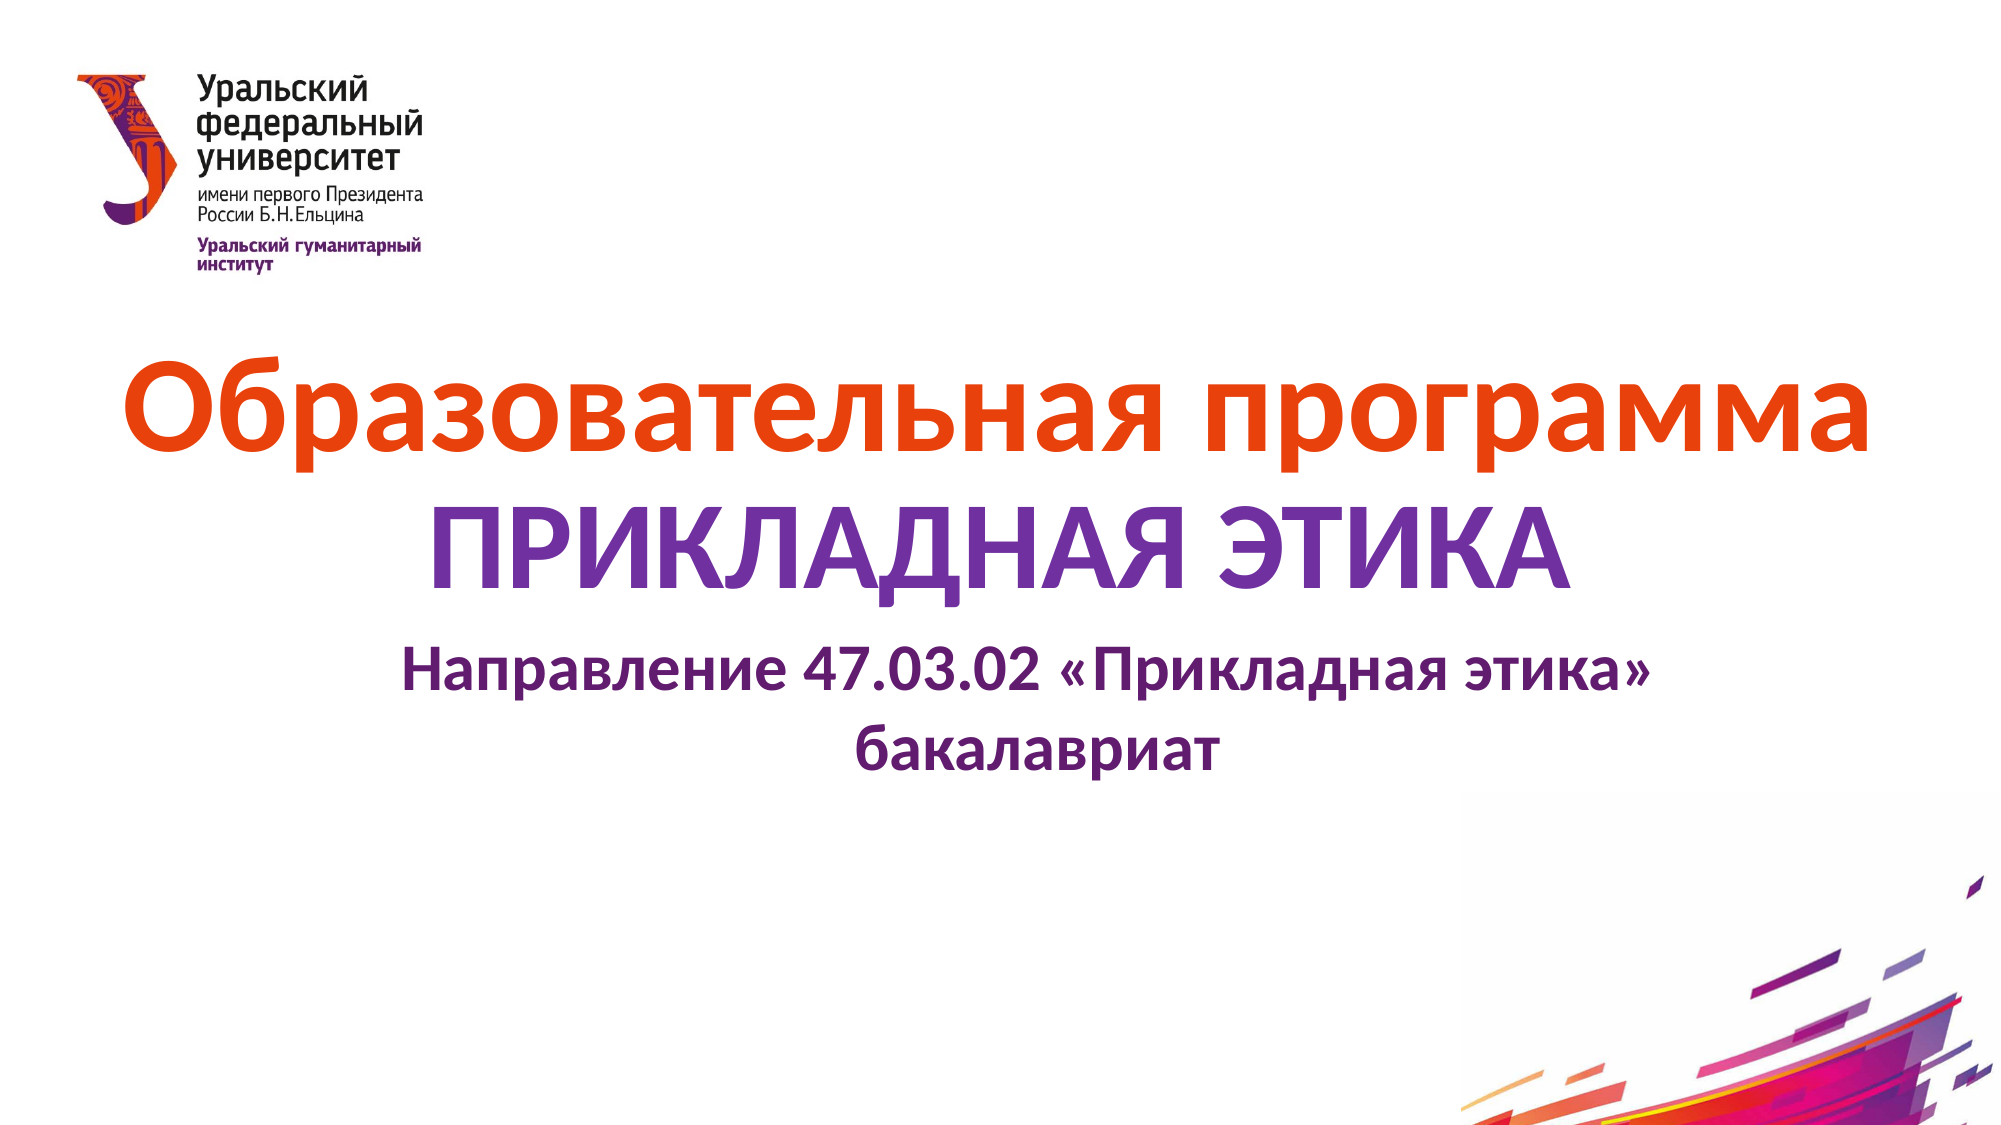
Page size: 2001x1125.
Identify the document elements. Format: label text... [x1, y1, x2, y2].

title Образовательная программа ПРИКЛАДНАЯ ЭТИКА [58, 348, 1942, 601]
text_box Направление 47.03.02 «Прикладная этика» бакалавриат [311, 616, 1689, 791]
picture [0, 0, 499, 349]
picture [1461, 792, 2000, 1125]
